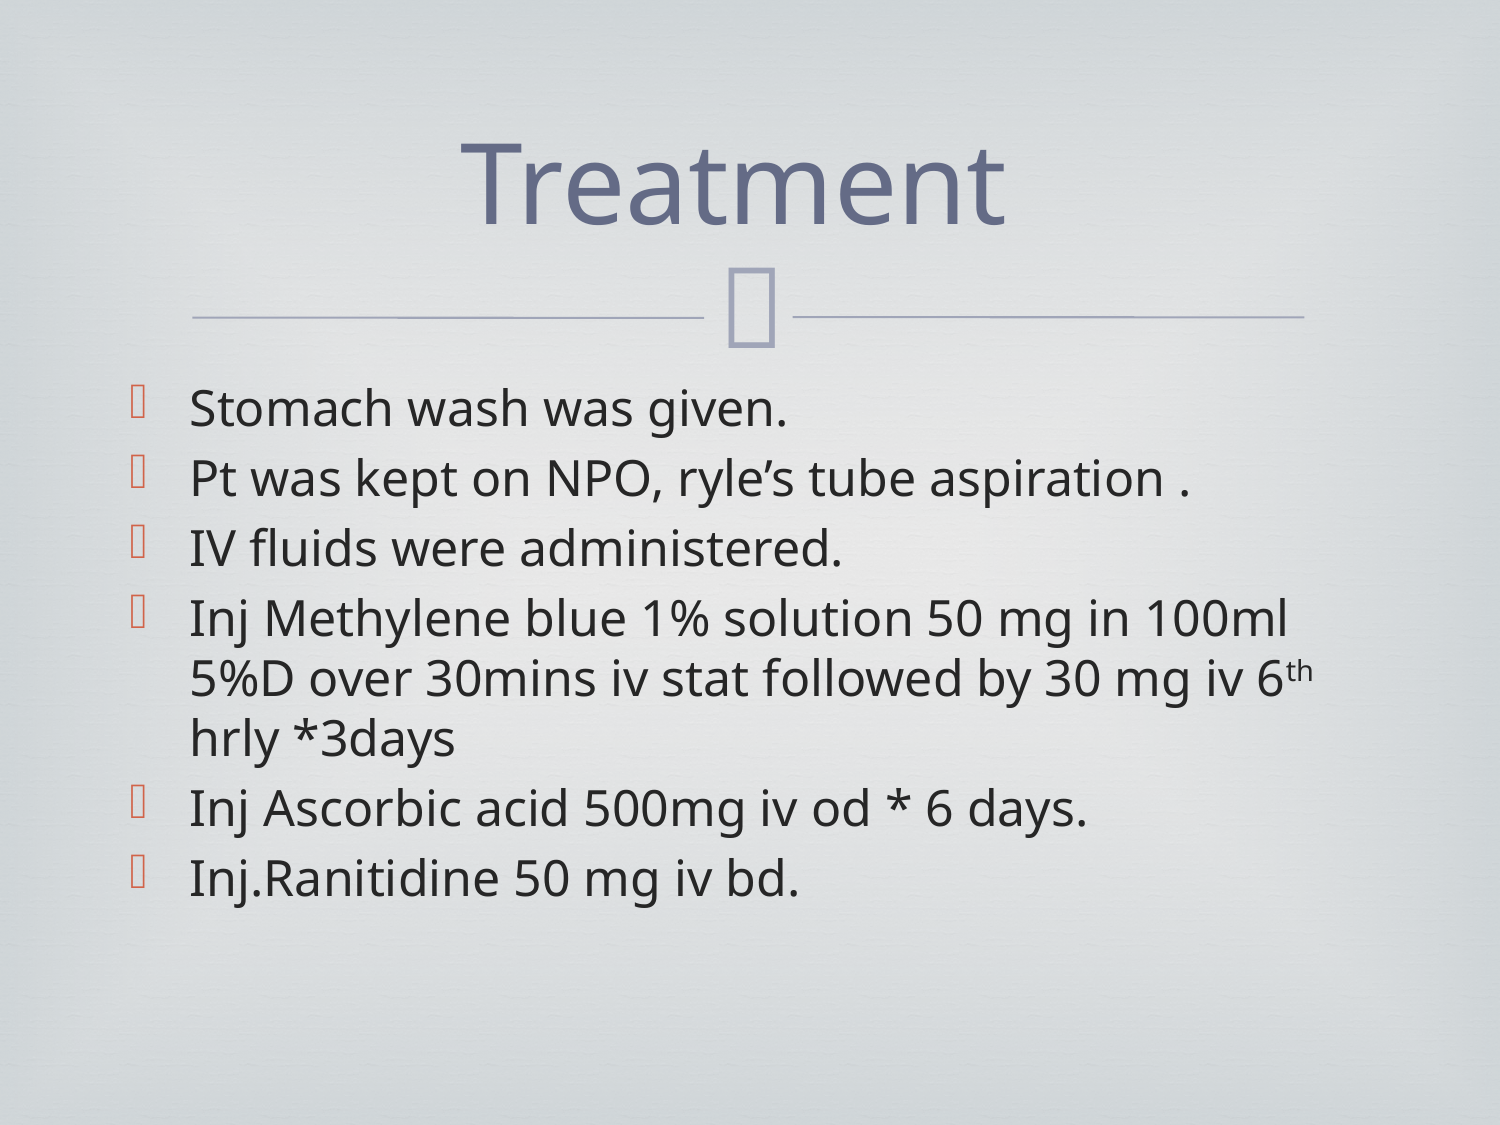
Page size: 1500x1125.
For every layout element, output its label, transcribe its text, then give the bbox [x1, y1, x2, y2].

list Stomach wash was given. Pt was kept on NPO, ryle’s tube aspiration . IV fluids were administered. Inj Methylene blue 1% solution 50 mg in 100ml 5%D over 30mins iv stat followed by 30 mg iv 6th hrly *3days Inj Ascorbic acid 500mg iv od * 6 days. Inj.Ranitidine 50 mg iv bd. [114, 368, 1386, 1005]
title Treatment [112, 93, 1386, 267]
